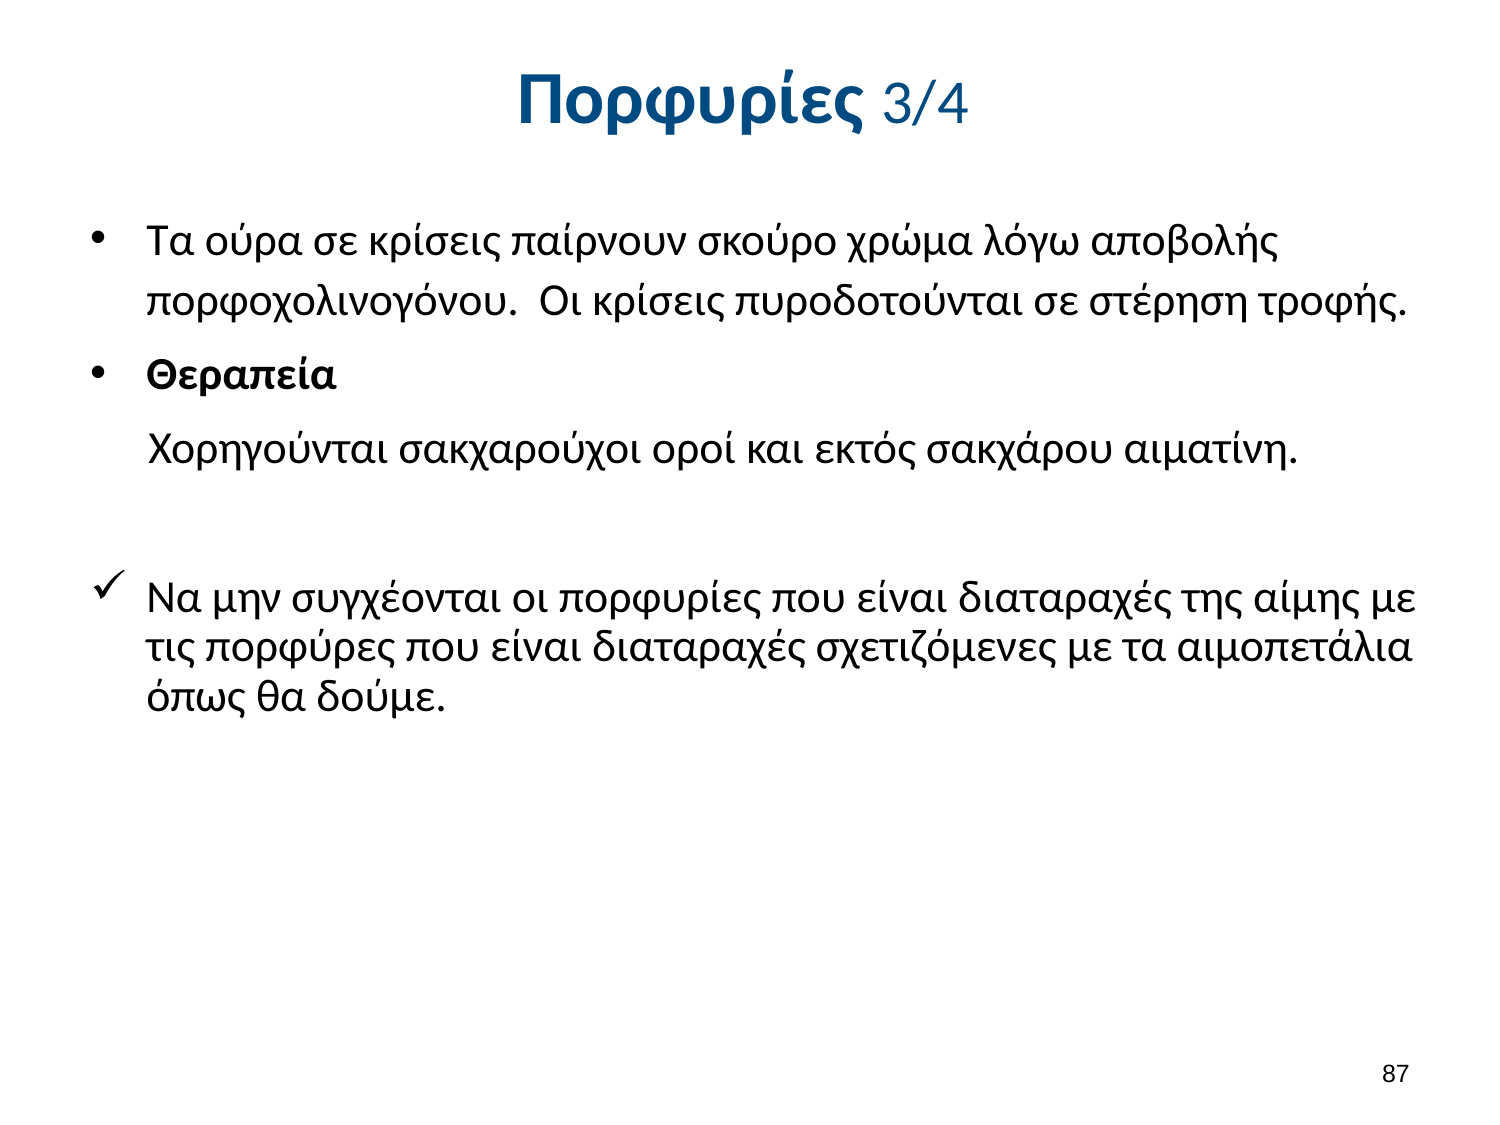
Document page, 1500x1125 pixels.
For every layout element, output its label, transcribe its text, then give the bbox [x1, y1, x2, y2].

slide_number 86 [1074, 1042, 1425, 1103]
title Πορφυρίες 3/4 [76, 19, 1427, 169]
list Τα ούρα σε κρίσεις παίρνουν σκούρο χρώμα λόγω αποβολής πορφοχολινογόνου. Οι κρίσεις πυροδοτούνται σε στέρηση τροφής. Θεραπεία Χορηγούνται σακχαρούχοι οροί και εκτός σακχάρου αιματίνη. Να μην συγχέονται οι πορφυρίες που είναι διαταραχές της αίμης με τις πορφύρες που είναι διαταραχές σχετιζόμενες με τα αιμοπετάλια όπως θα δούμε. [75, 196, 1471, 1083]
